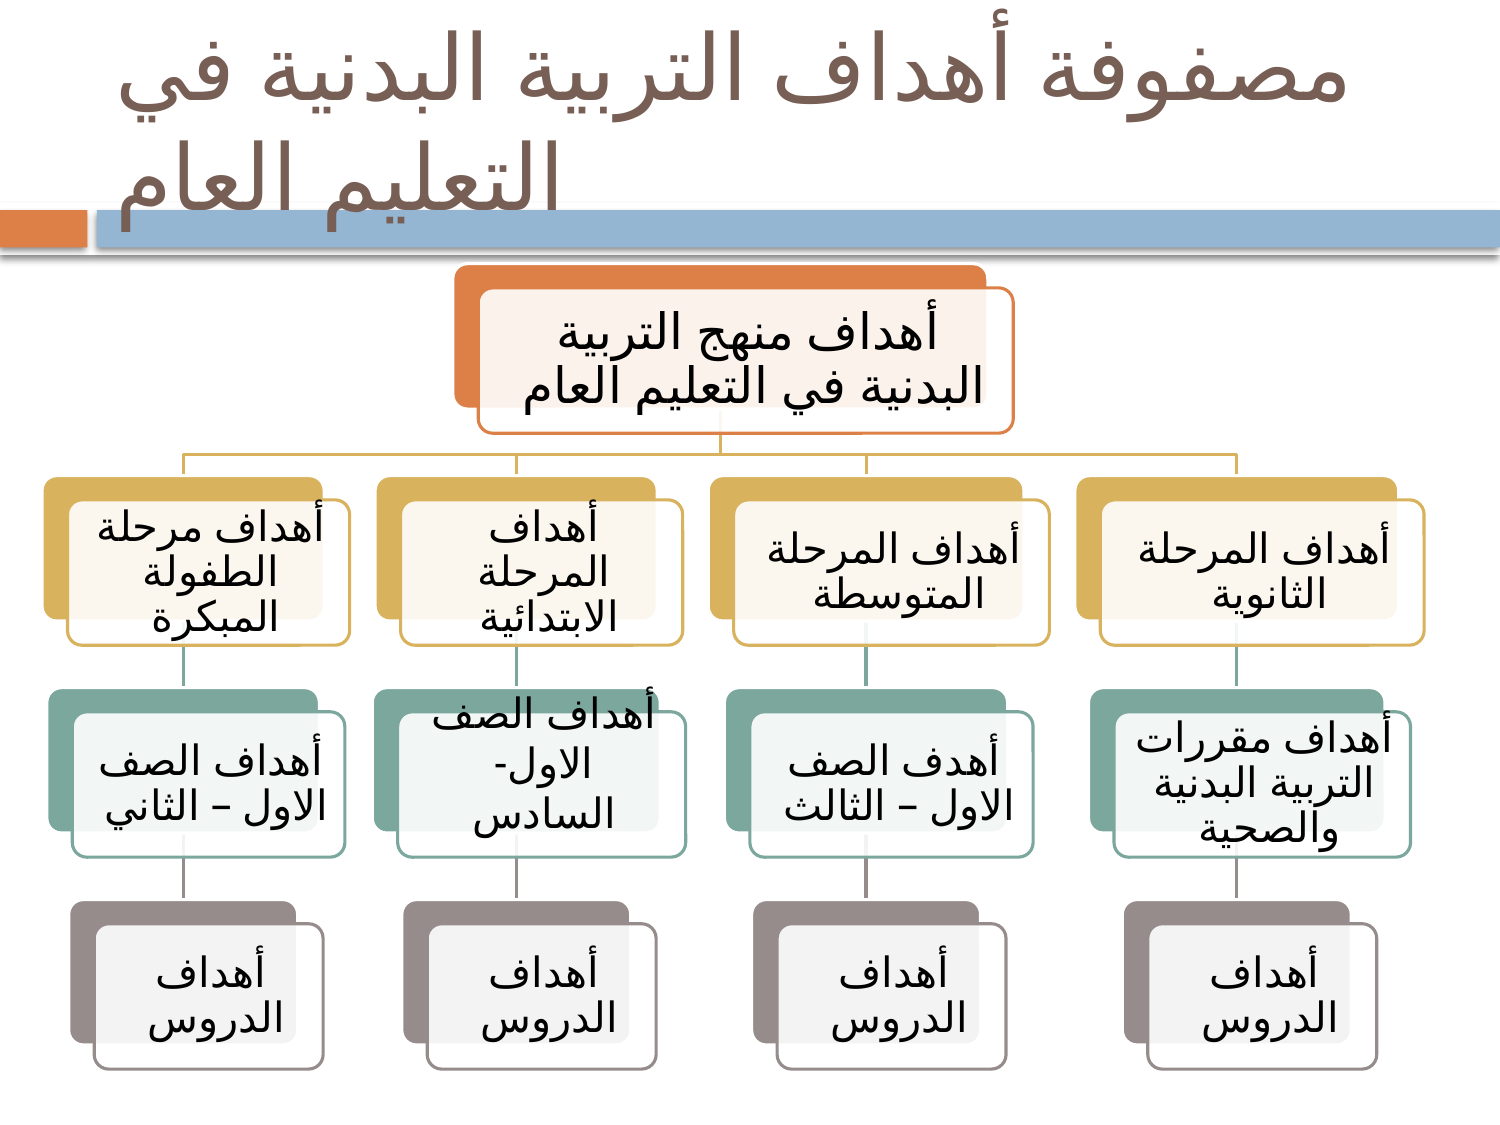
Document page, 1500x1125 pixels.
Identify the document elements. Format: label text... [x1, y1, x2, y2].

title مصفوفة أهداف التربية البدنية في التعليم العام [100, 37, 1438, 200]
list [40, 262, 1426, 1071]
